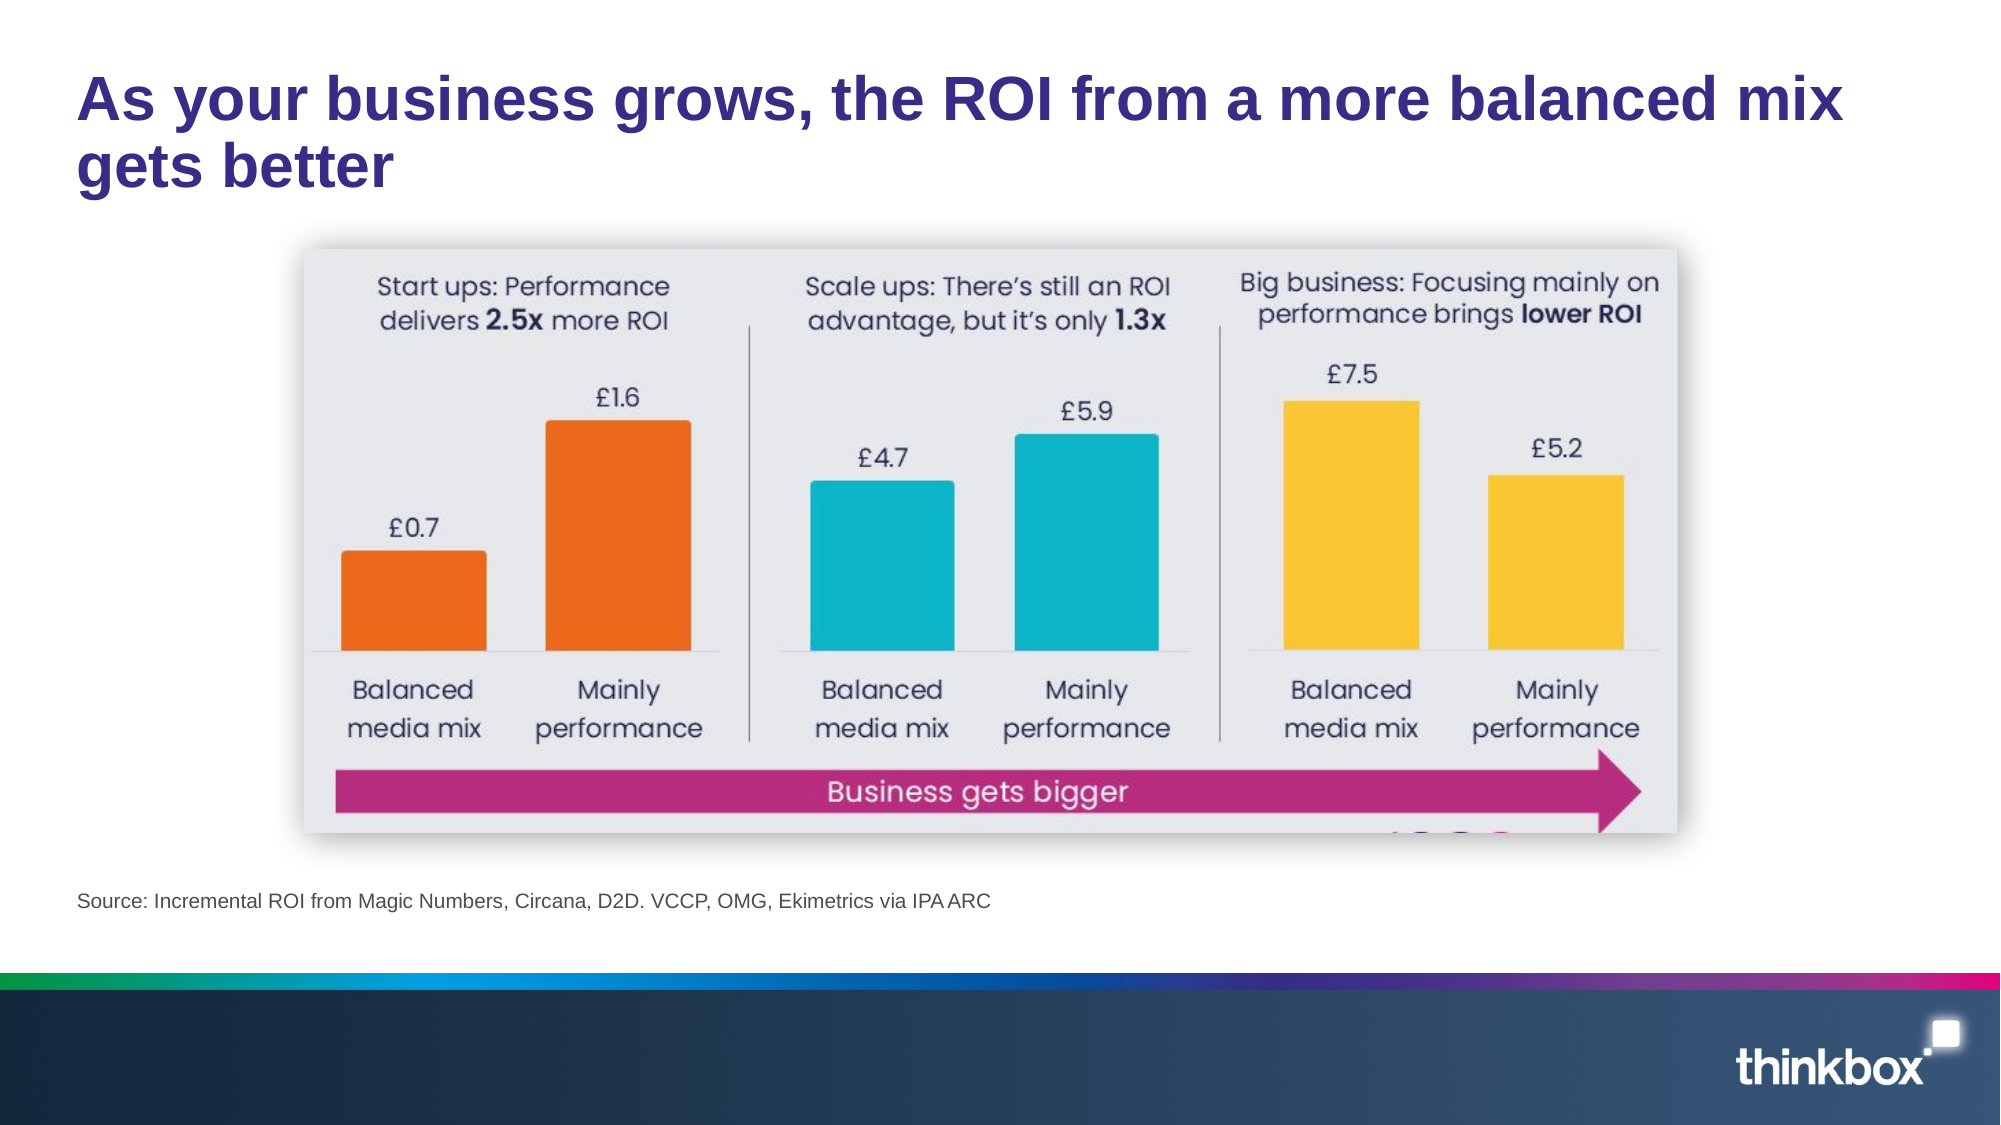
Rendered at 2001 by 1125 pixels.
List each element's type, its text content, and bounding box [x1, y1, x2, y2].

picture [0, 973, 2000, 1125]
picture [303, 248, 1679, 833]
list Source: Incremental ROI from Magic Numbers, Circana, D2D. VCCP, OMG, Ekimetrics via IPA ARC [61, 880, 1922, 931]
title As your business grows, the ROI from a more balanced mix gets better [60, 59, 1922, 227]
